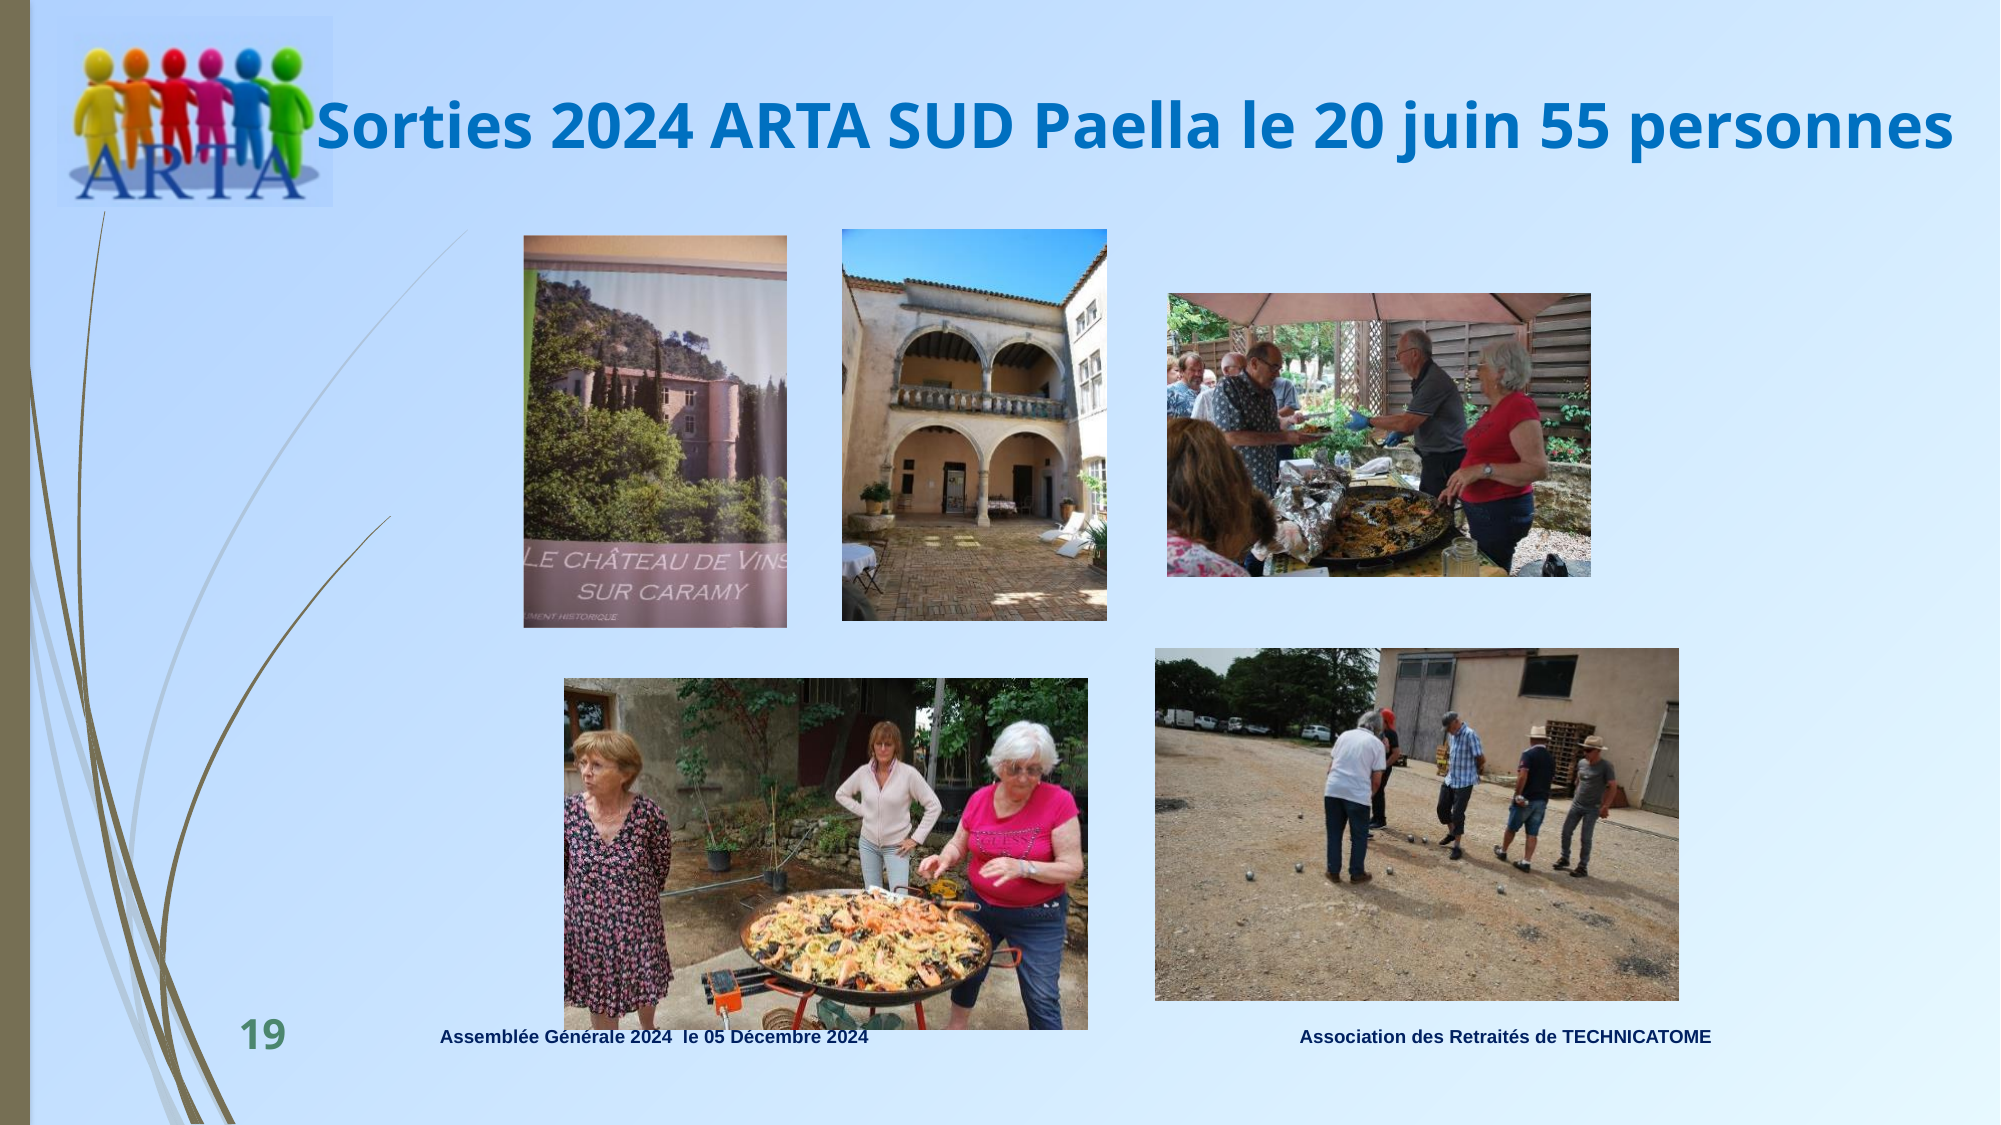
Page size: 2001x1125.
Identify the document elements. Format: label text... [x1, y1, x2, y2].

slide_number Association des Retraités de TECHNICATOME [1123, 1005, 1888, 1067]
picture [1167, 293, 1591, 578]
picture [564, 678, 1088, 1030]
footer Assemblée Générale 2024 le 05 Décembre 2024 [424, 1006, 1000, 1067]
picture [57, 16, 333, 207]
picture [1154, 648, 1679, 1001]
picture [458, 228, 1107, 627]
title Sorties 2024 ARTA SUD Paella le 20 juin 55 personnes [301, 78, 2000, 178]
slide_number 19 [173, 1006, 302, 1067]
